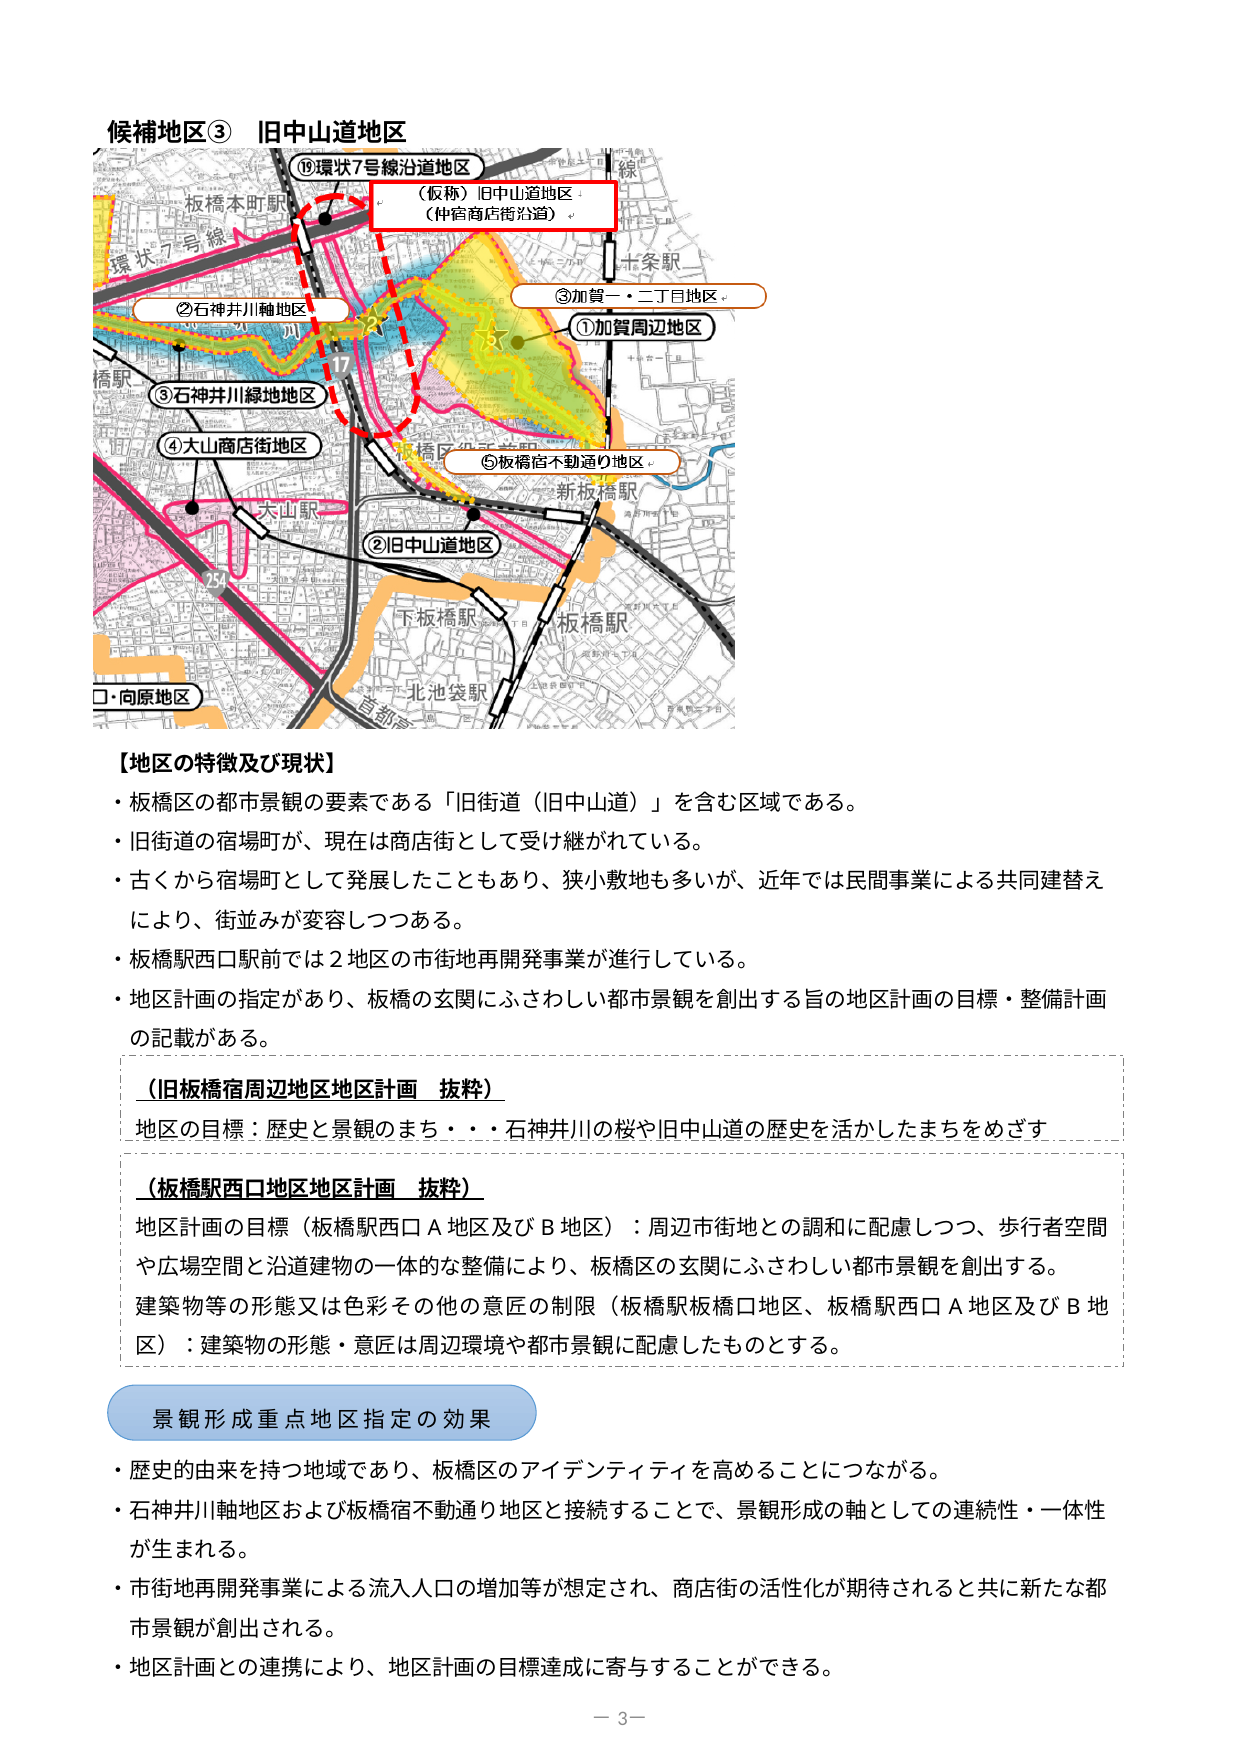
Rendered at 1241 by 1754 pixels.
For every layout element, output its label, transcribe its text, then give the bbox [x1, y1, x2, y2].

title 候補地区③ 旧中山道地区 【地区の特徴及び現状】 ・板橋区の都市景観の要素である「旧街道（旧中山道）」を含む区域である。 ・旧街道の宿場町が、現在は商店街として受け継がれている。 ・古くから宿場町として発展したこともあり、狭小敷地も多いが、近年では民間事業による共同建替え により、街並みが変容しつつある。 ・板橋駅西口駅前では２地区の市街地再開発事業が進行している。 ・地区計画の指定があり、板橋の玄関にふさわしい都市景観を創出する旨の地区計画の目標・整備計画 の記載がある。 ・歴史的由来を持つ地域であり、板橋区のアイデンティティを高めることにつながる。 ・石神井川軸地区および板橋宿不動通り地区と接続することで、景観形成の軸としての連続性・一体性 が生まれる。 ・市街地再開発事業による流入人口の増加等が想定され、商店街の活性化が期待されると共に新たな都 市景観が創出される。 ・地区計画との連携により、地区計画の目標達成に寄与することができる。 [93, 93, 1148, 1719]
text_box （板橋駅西口地区地区計画 抜粋） 地区計画の目標（板橋駅西口A地区及びB地区）：周辺市街地との調和に配慮しつつ、歩行者空間や広場空間と沿道建物の一体的な整備により、板橋区の玄関にふさわしい都市景観を創出する。 建築物等の形態又は色彩その他の意匠の制限（板橋駅板橋口地区、板橋駅西口A地区及びB地区）：建築物の形態・意匠は周辺環境や都市景観に配慮したものとする。 [120, 1153, 1124, 1367]
text_box （旧板橋宿周辺地区地区計画 抜粋） 地区の目標：歴史と景観のまち・・・石神井川の桜や旧中山道の歴史を活かしたまちをめざす [120, 1055, 1124, 1141]
text_box 景 観 形 成 重 点 地 区 指 定 の 効 果 [107, 1384, 537, 1441]
footer －3－ [410, 1703, 830, 1731]
picture [92, 148, 806, 729]
